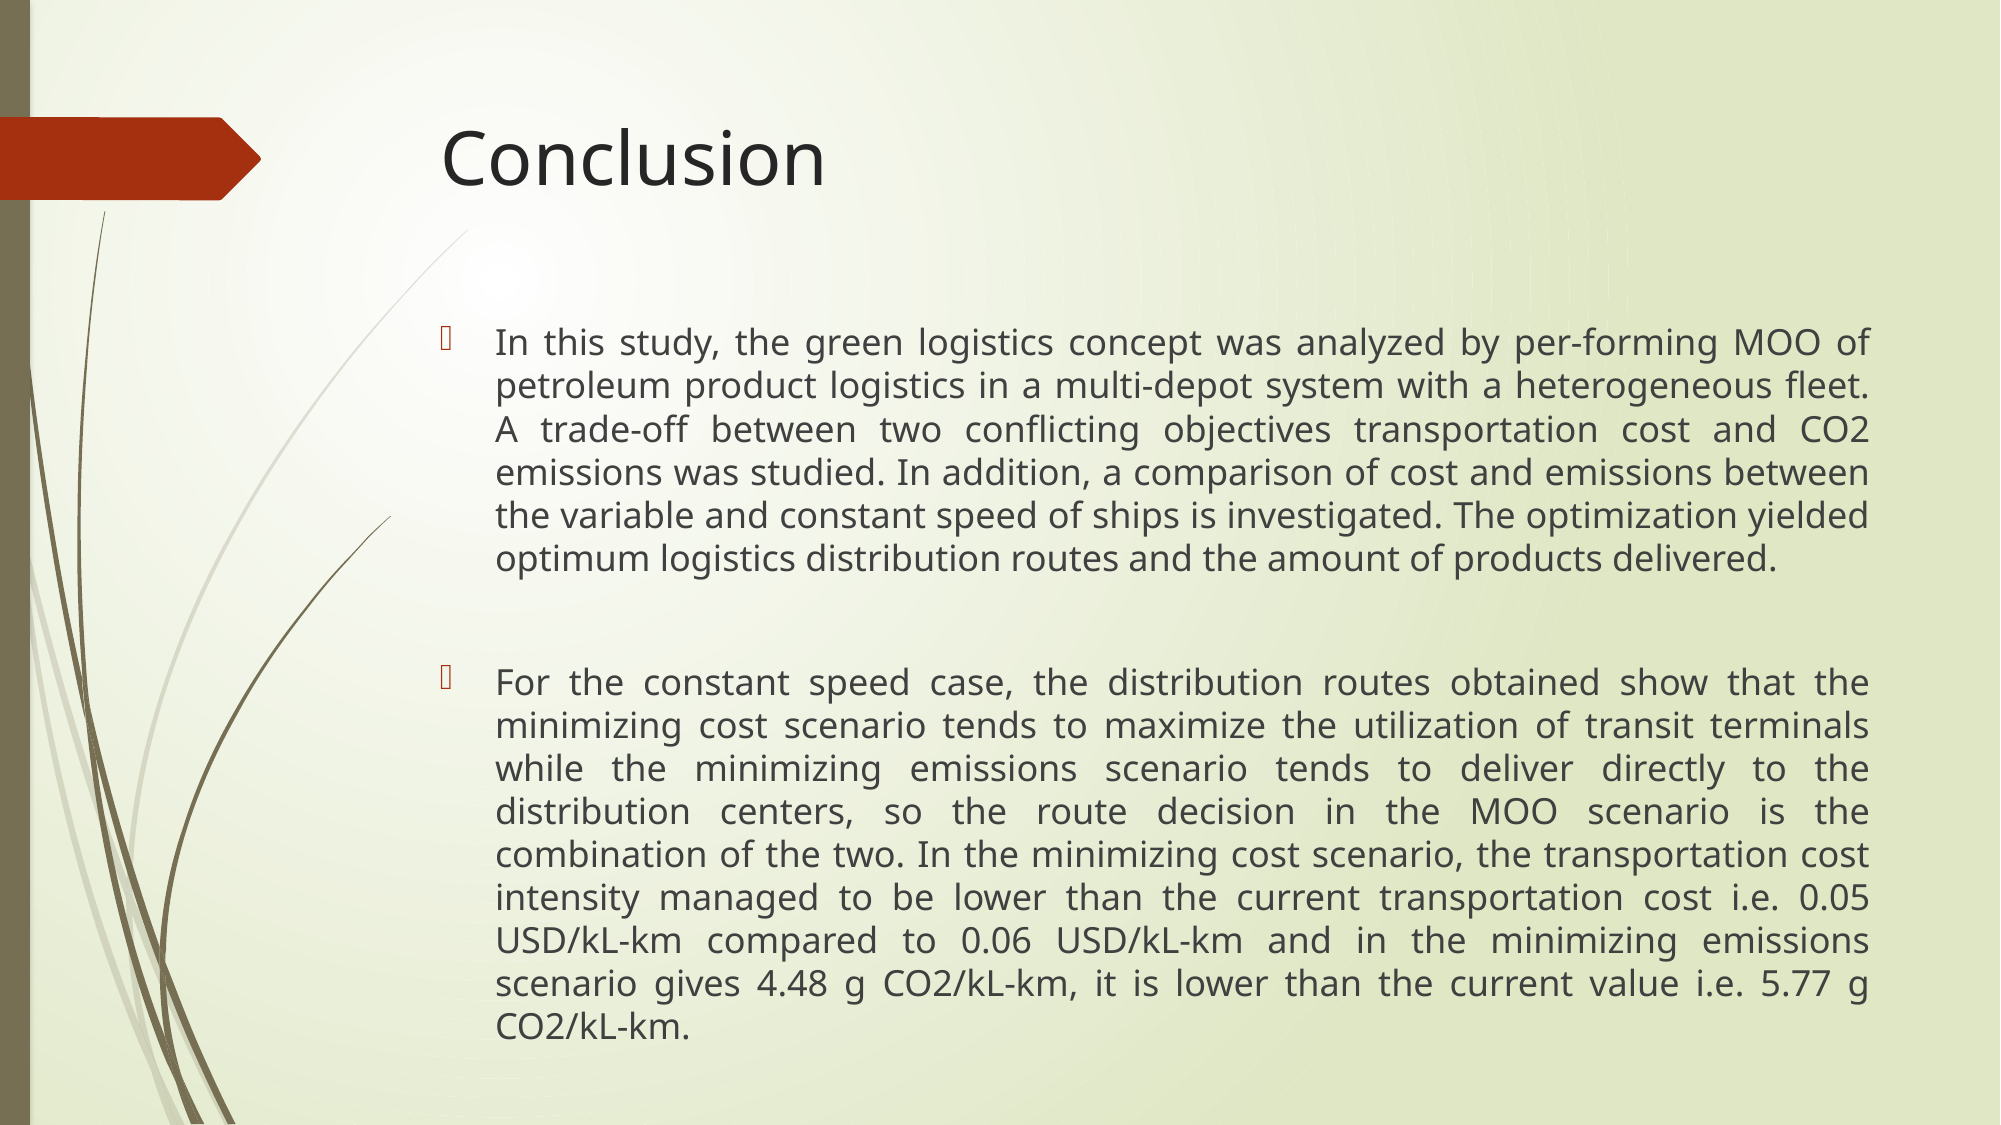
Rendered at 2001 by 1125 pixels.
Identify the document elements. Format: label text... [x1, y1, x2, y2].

list In this study, the green logistics concept was analyzed by per-forming MOO of petroleum product logistics in a multi-depot system with a heterogeneous fleet. A trade-off between two conflicting objectives transportation cost and CO2 emissions was studied. In addition, a comparison of cost and emissions between the variable and constant speed of ships is investigated. The optimization yielded optimum logistics distribution routes and the amount of products delivered. For the constant speed case, the distribution routes obtained show that the minimizing cost scenario tends to maximize the utilization of transit terminals while the minimizing emissions scenario tends to deliver directly to the distribution centers, so the route decision in the MOO scenario is the combination of the two. In the minimizing cost scenario, the transportation cost intensity managed to be lower than the current transportation cost i.e. 0.05 USD/kL-km compared to 0.06 USD/kL-km and in the minimizing emissions scenario gives 4.48 g CO2/kL-km, it is lower than the current value i.e. 5.77 g CO2/kL-km. [424, 312, 1888, 1075]
title Conclusion [425, 102, 1888, 312]
